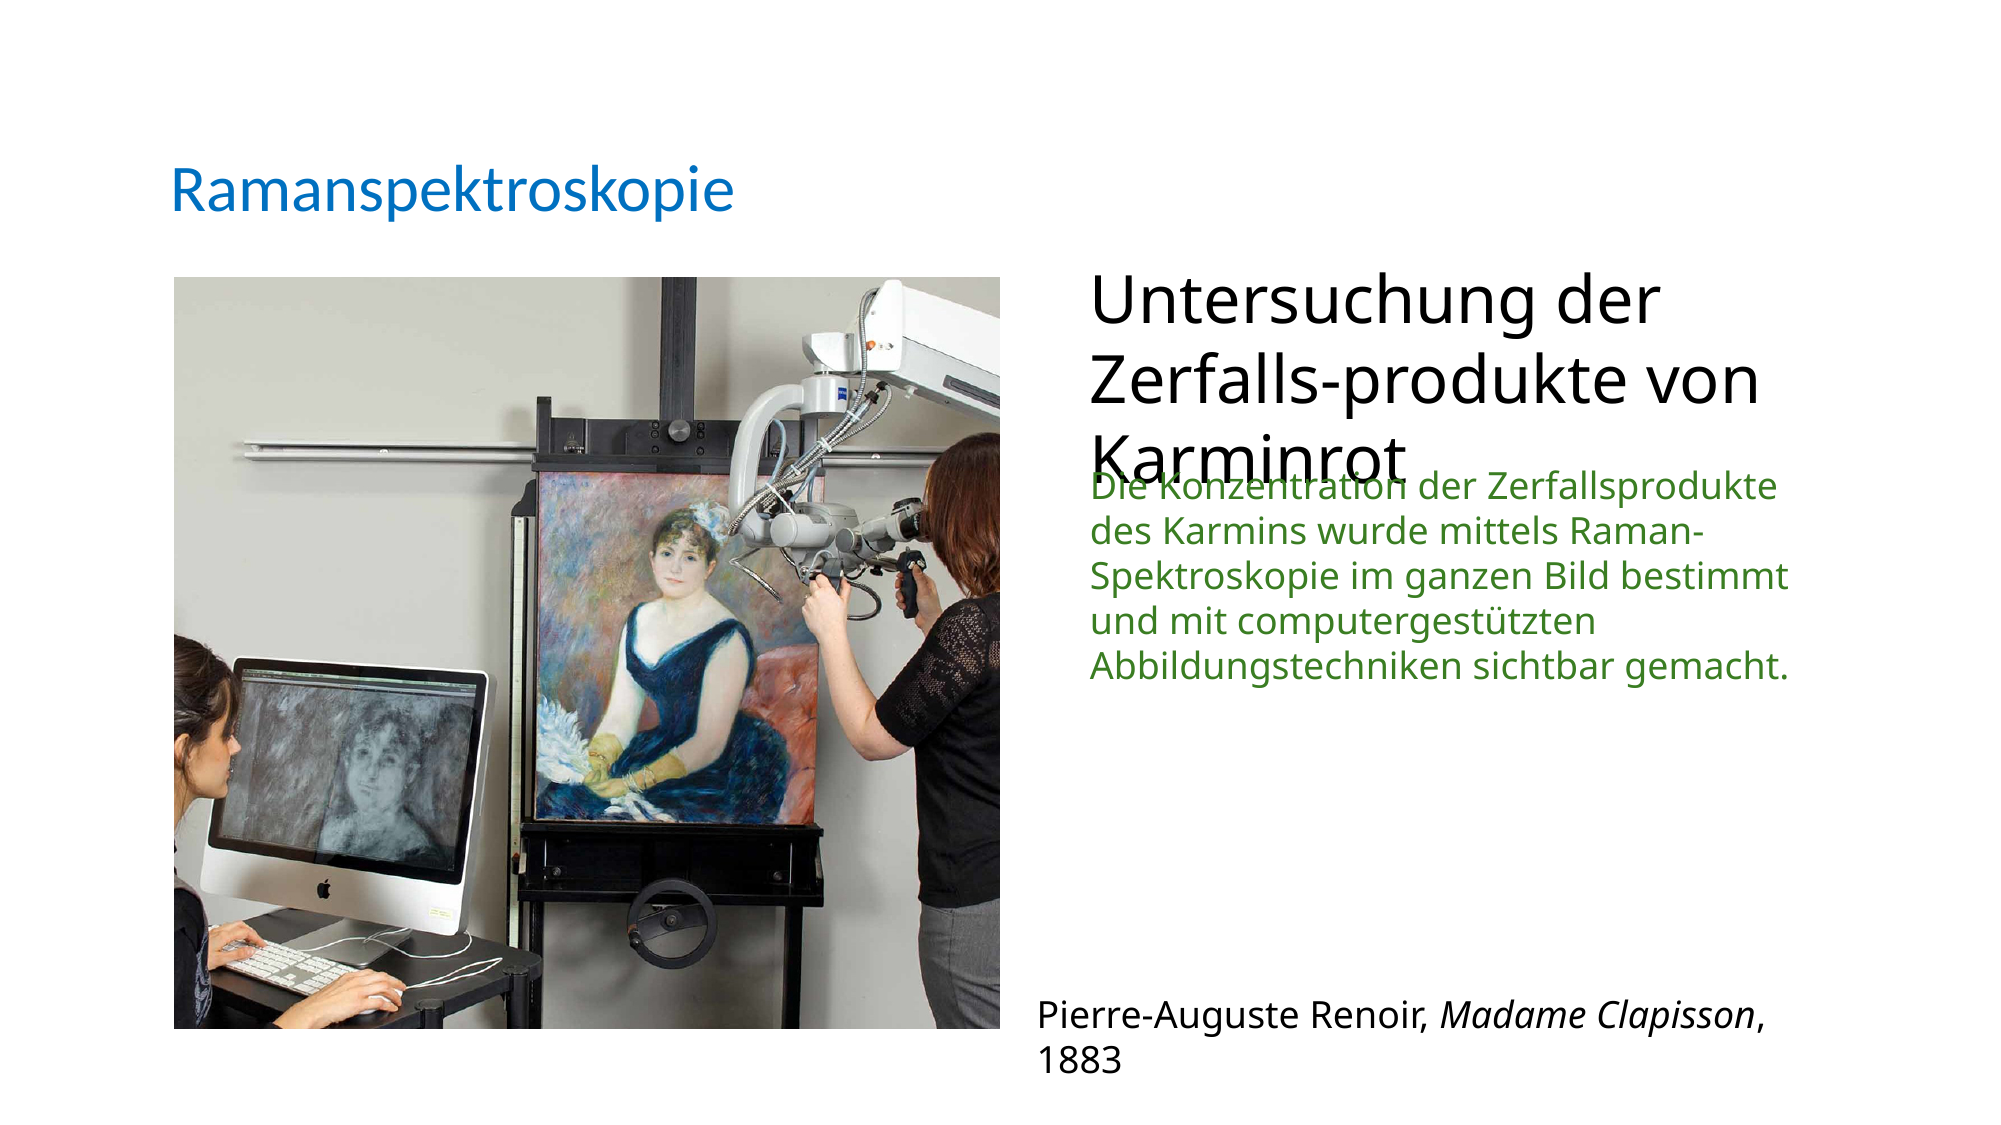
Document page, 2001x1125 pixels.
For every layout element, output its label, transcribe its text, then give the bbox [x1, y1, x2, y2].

text_box Ramanspektroskopie [155, 137, 940, 232]
text_box Untersuchung der Zerfalls-produkte von Karminrot [1075, 249, 1881, 504]
text_box Pierre-Auguste Renoir, Madame Clapisson, 1883 [1021, 984, 1803, 1089]
picture [173, 276, 1001, 1030]
text_box Die Konzentration der Zerfallsprodukte des Karmins wurde mittels Raman-Spektroskopie im ganzen Bild bestimmt und mit computergestützten Abbildungstechniken sichtbar gemacht. [1075, 454, 1844, 695]
